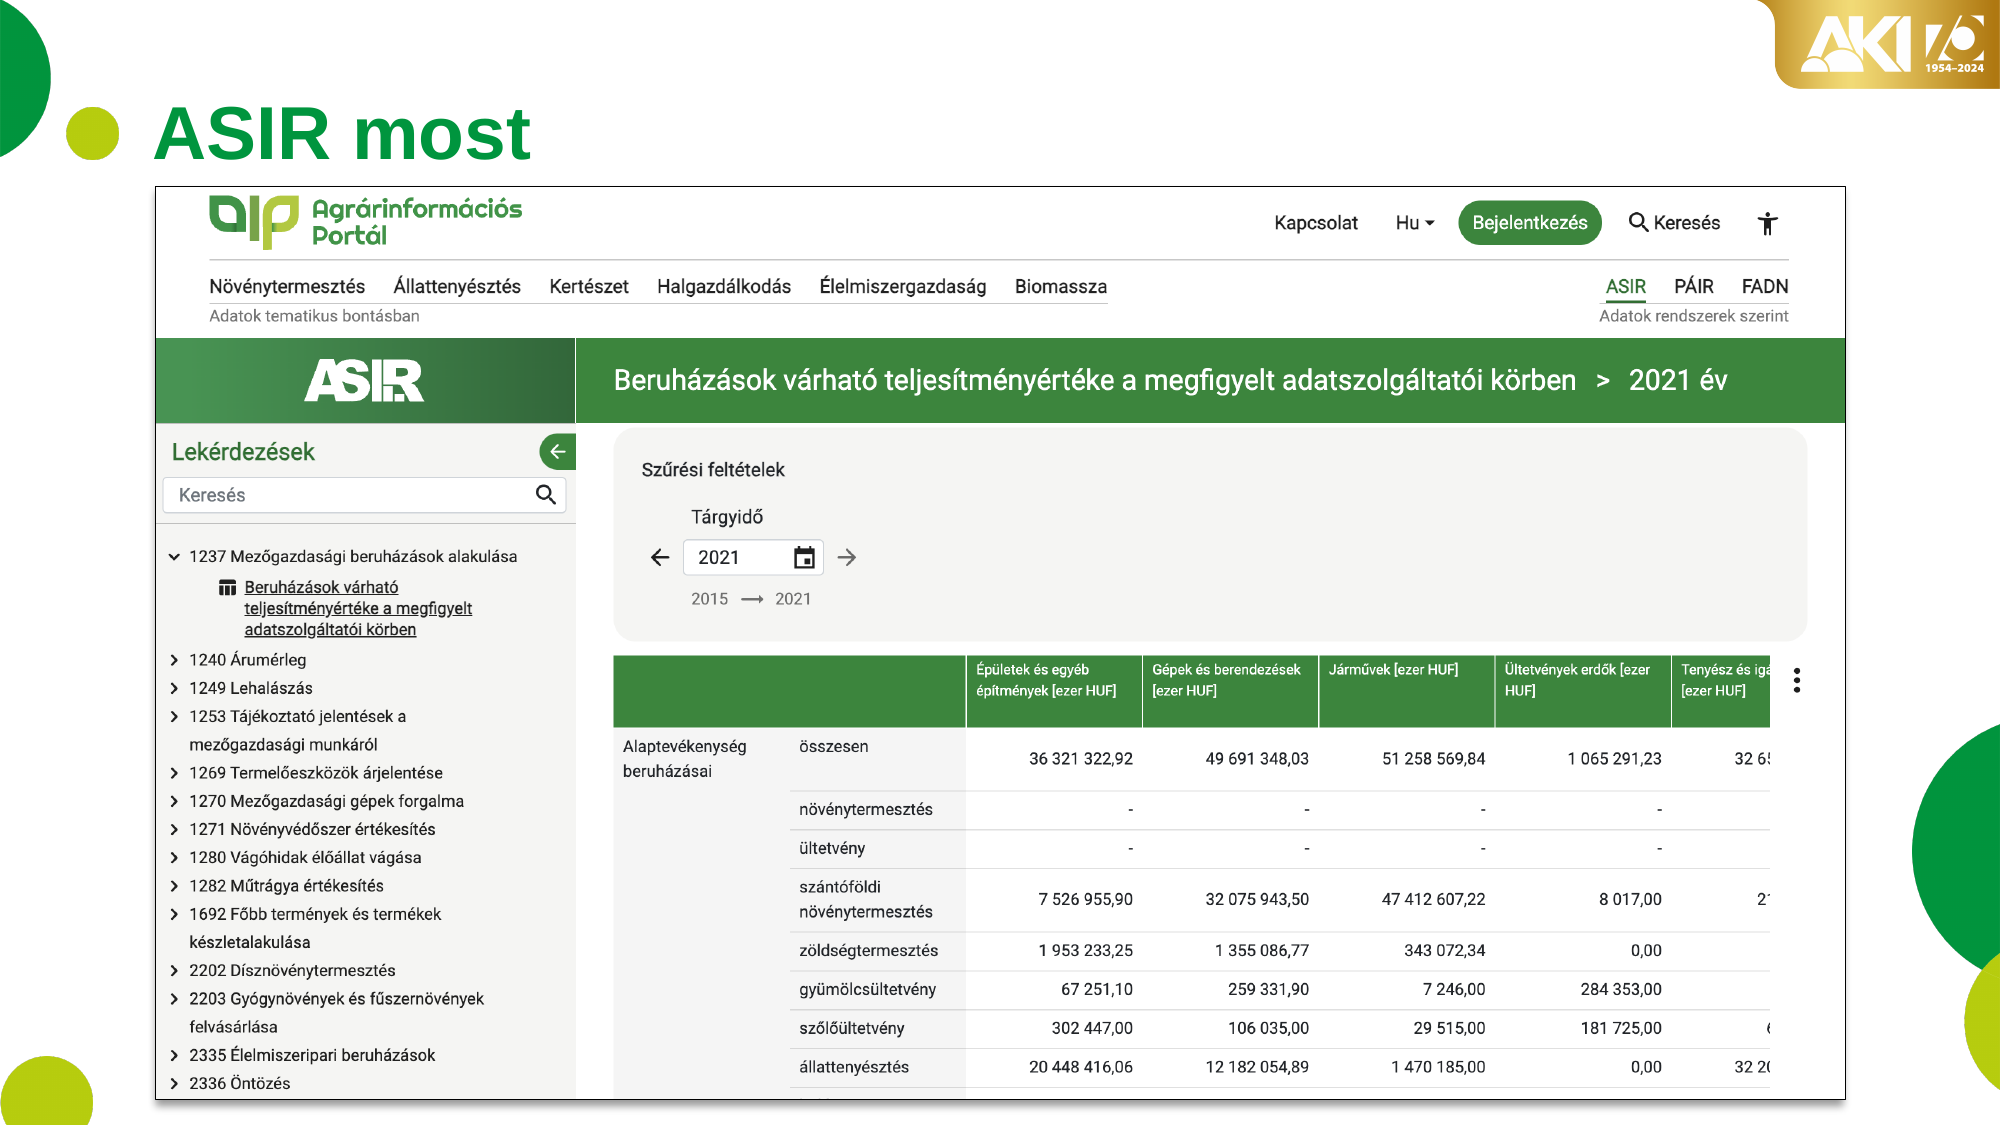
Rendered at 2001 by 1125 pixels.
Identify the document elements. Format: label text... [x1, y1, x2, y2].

title ASIR most [137, 26, 1747, 245]
picture [1749, 0, 2000, 89]
picture [155, 186, 1845, 1100]
picture [0, 0, 119, 160]
picture [1912, 724, 2000, 1090]
text_box [95, 1045, 875, 1125]
picture [0, 1056, 95, 1125]
